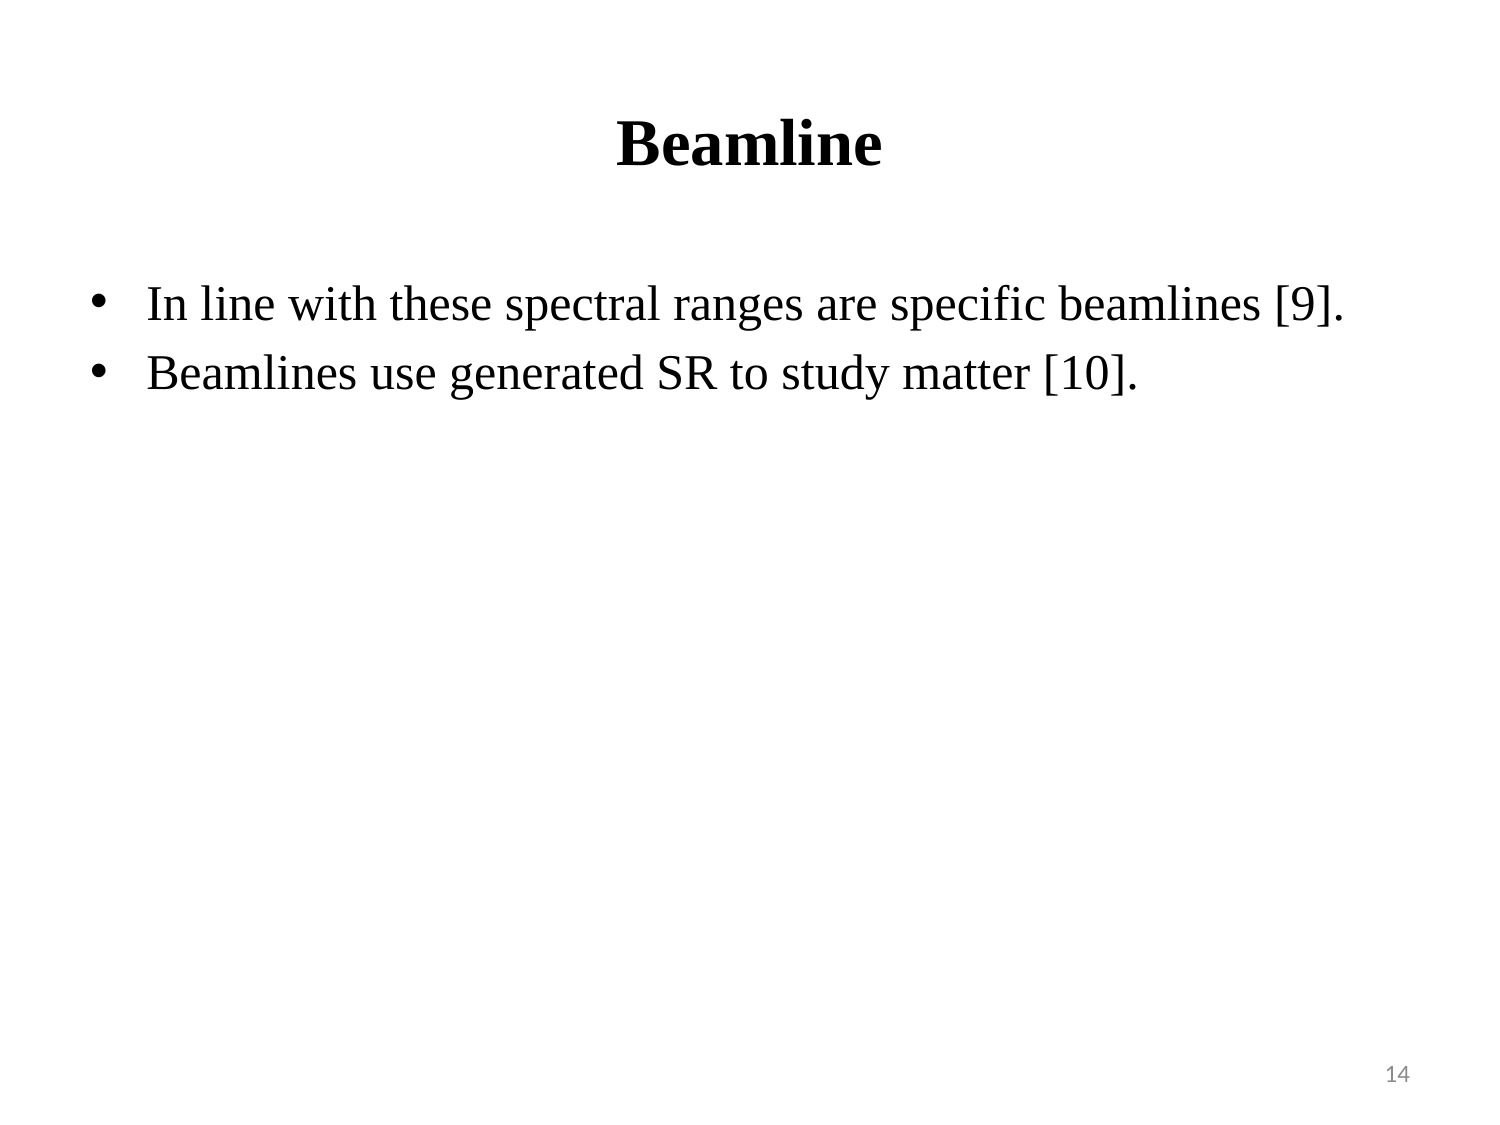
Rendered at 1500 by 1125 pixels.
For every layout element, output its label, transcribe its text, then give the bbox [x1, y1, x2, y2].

title Beamline [75, 45, 1425, 233]
list In line with these spectral ranges are specific beamlines [9]. Beamlines use generated SR to study matter [10]. [75, 262, 1425, 1005]
slide_number 14 [1074, 1042, 1425, 1103]
